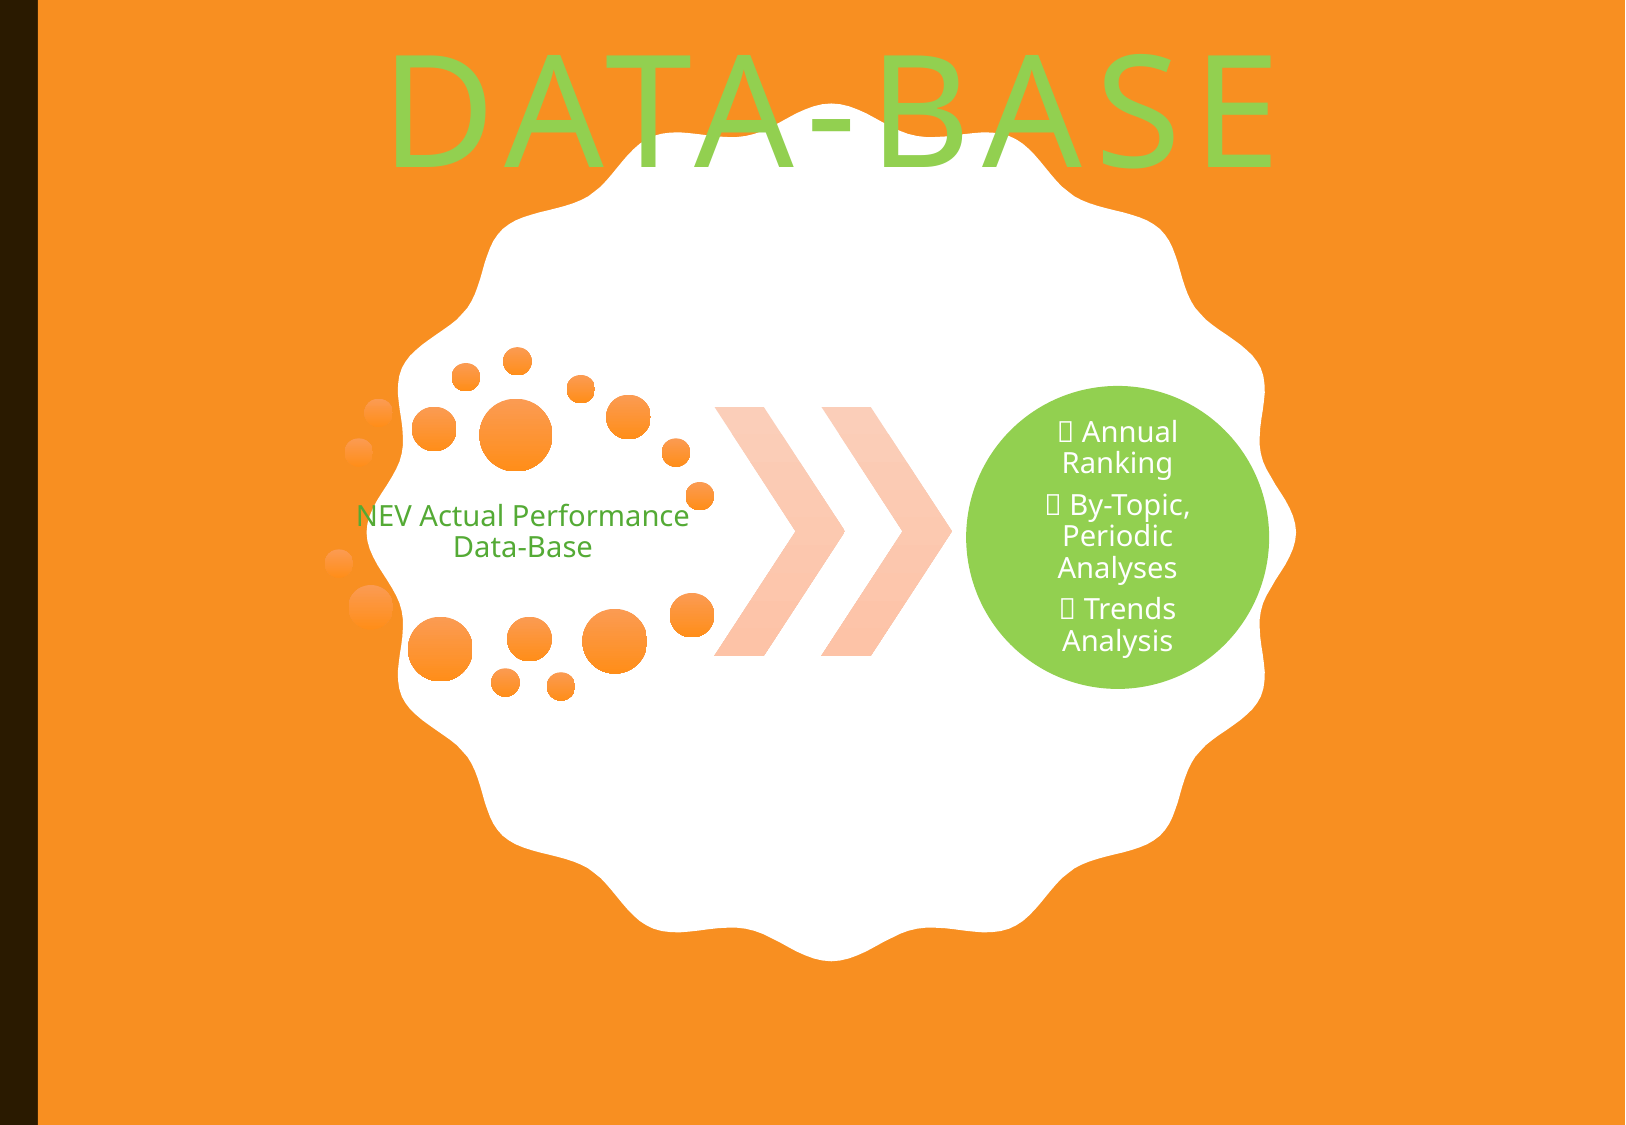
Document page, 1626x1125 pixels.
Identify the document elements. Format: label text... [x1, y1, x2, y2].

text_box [320, 219, 1288, 829]
title Data-Base [143, 64, 1519, 169]
